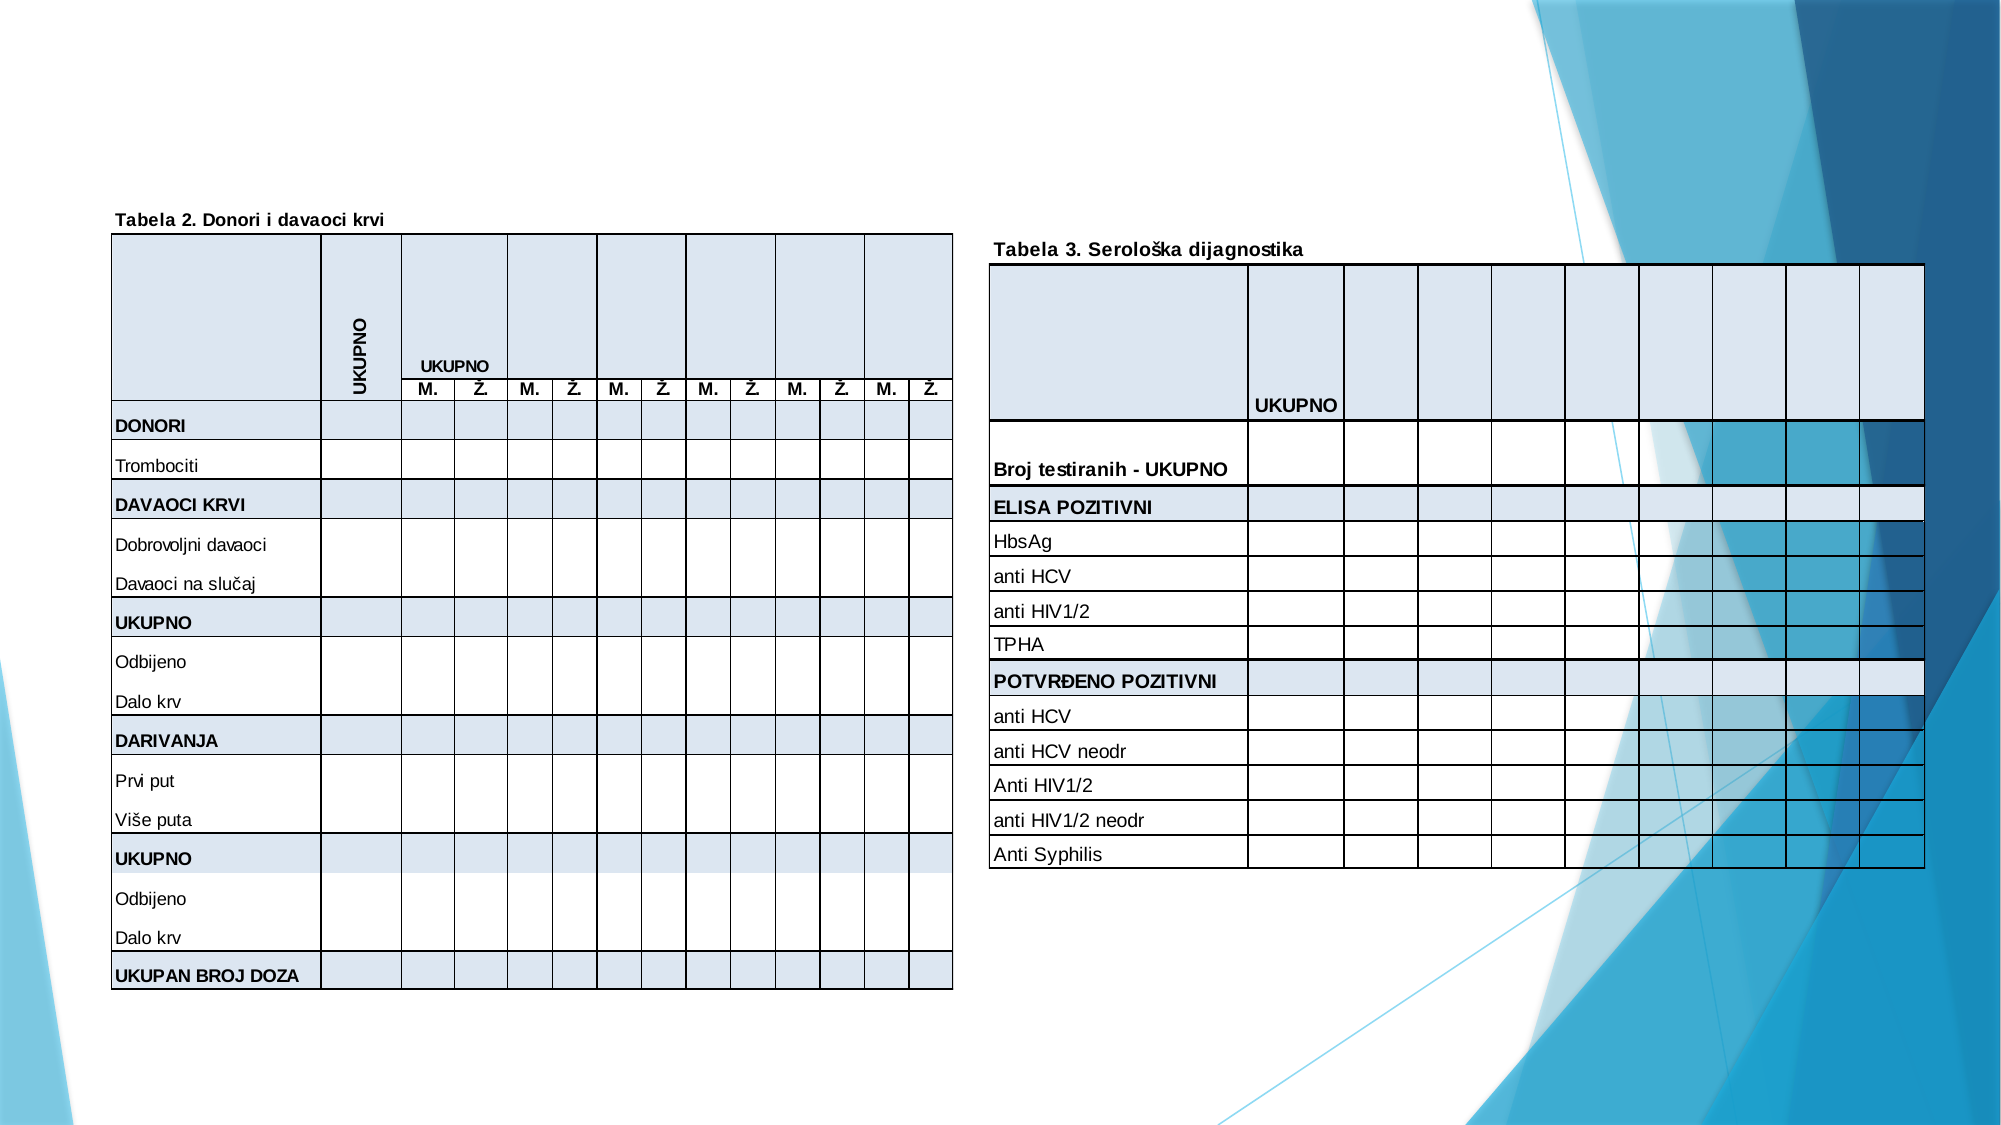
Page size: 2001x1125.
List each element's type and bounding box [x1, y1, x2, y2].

list [988, 236, 1928, 872]
list [110, 208, 956, 992]
